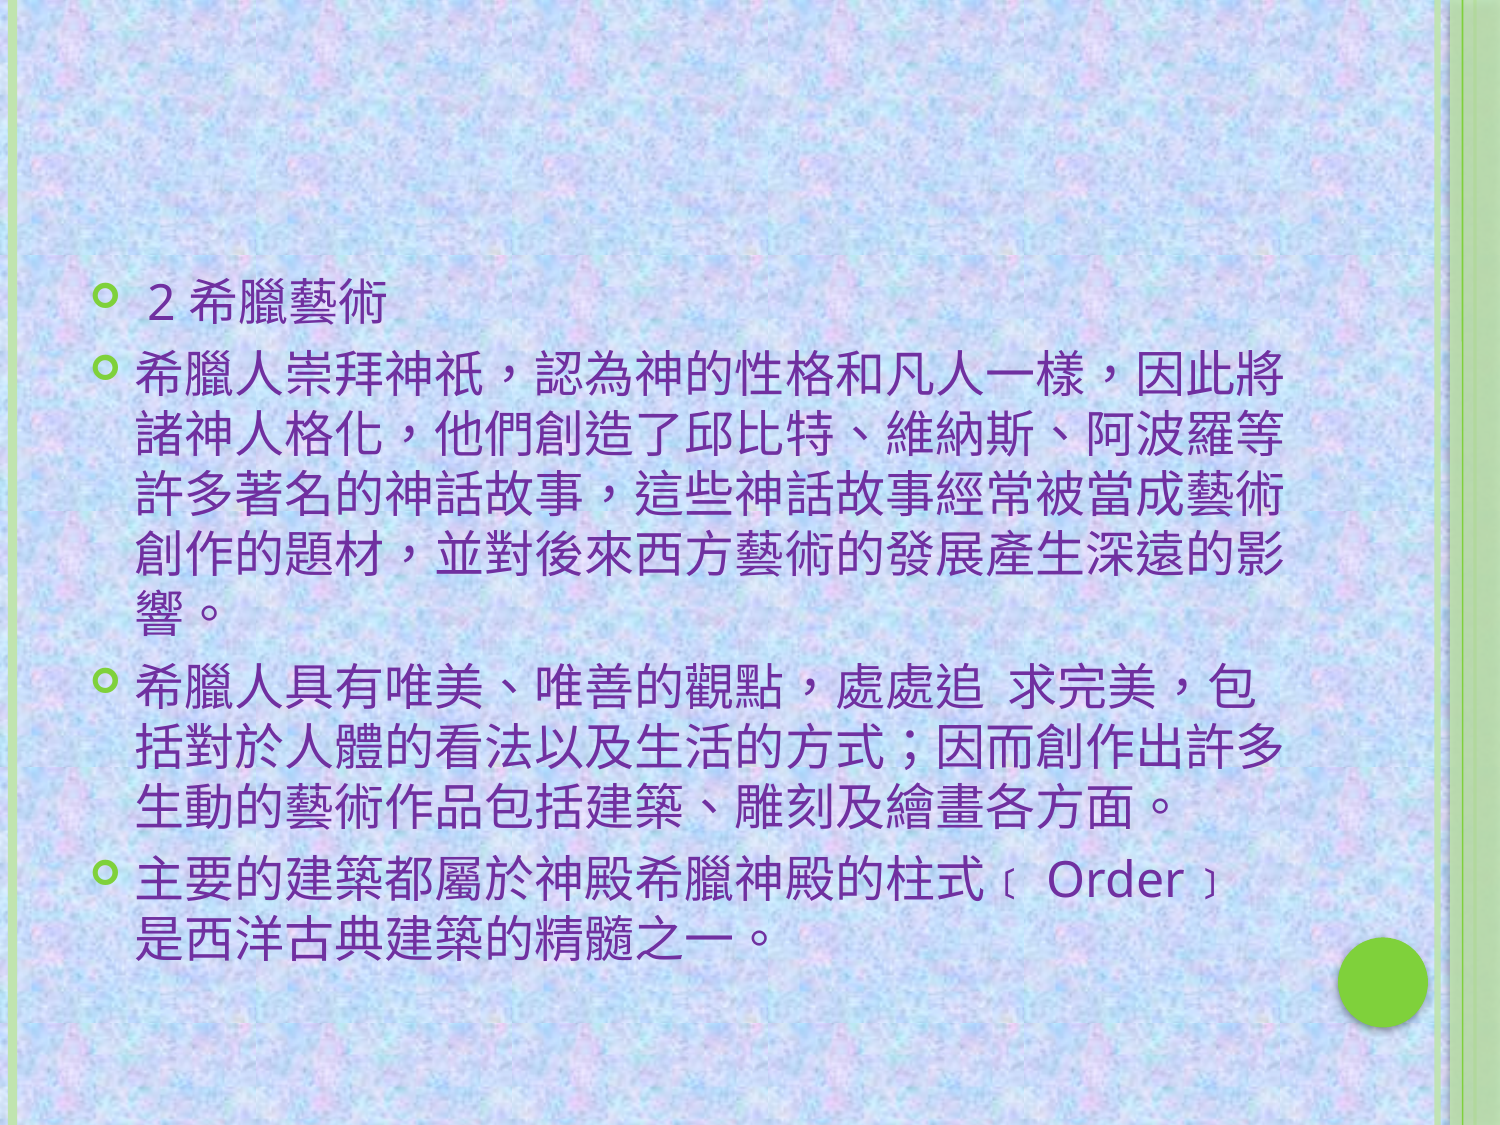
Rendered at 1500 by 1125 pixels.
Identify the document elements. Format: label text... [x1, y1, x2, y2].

picture [1441, 0, 1449, 1125]
picture [0, 0, 7, 1125]
picture [18, 0, 1434, 1125]
list 2希臘藝術 希臘人崇拜神祇，認為神的性格和凡人一樣，因此將諸神人格化，他們創造了邱比特、維納斯、阿波羅等許多著名的神話故事，這些神話故事經常被當成藝術創作的題材，並對後來西方藝術的發展產生深遠的影響。 希臘人具有唯美、唯善的觀點，處處追 求完美，包括對於人體的看法以及生活的方式；因而創作出許多生動的藝術作品包括建築、雕刻及繪畫各方面。 主要的建築都屬於神殿希臘神殿的柱式﹝Order﹞是西洋古典建築的精髓之一。 [75, 262, 1300, 1062]
